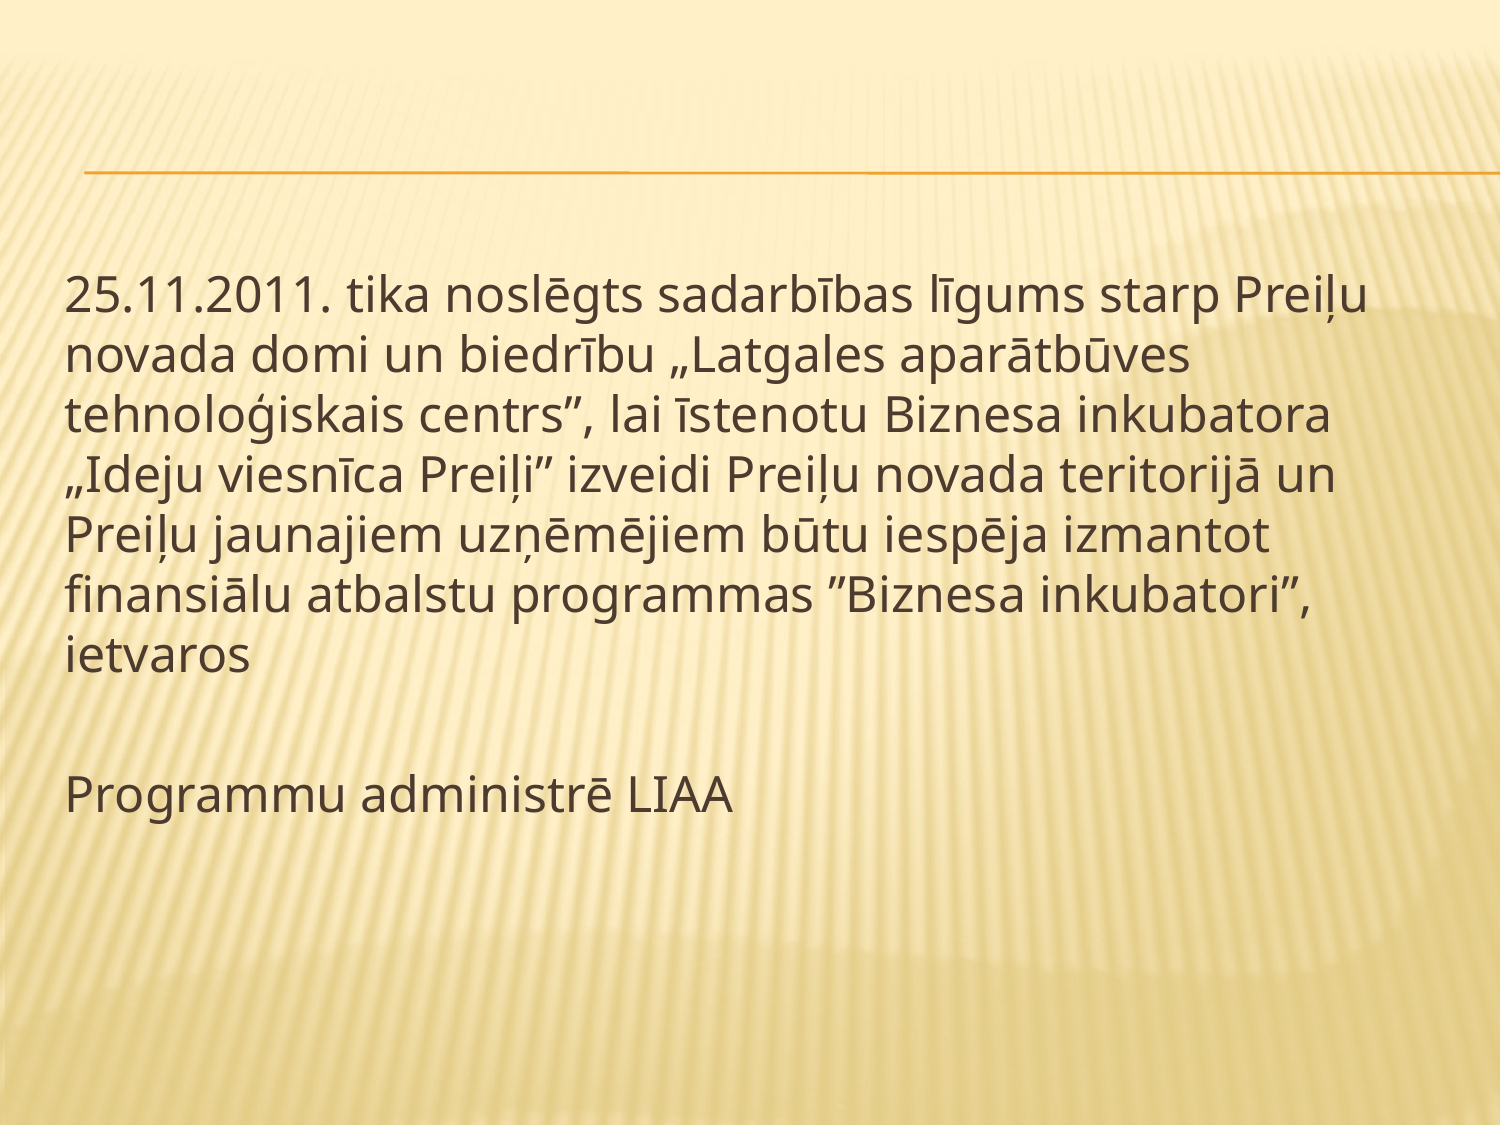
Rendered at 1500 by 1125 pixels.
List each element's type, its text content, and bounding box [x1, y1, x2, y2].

list 25.11.2011. tika noslēgts sadarbības līgums starp Preiļu novada domi un biedrību „Latgales aparātbūves tehnoloģiskais centrs”, lai īstenotu Biznesa inkubatora „Ideju viesnīca Preiļi” izveidi Preiļu novada teritorijā un Preiļu jaunajiem uzņēmējiem būtu iespēja izmantot finansiālu atbalstu programmas ”Biznesa inkubatori”, ietvaros Programmu administrē LIAA [50, 254, 1475, 998]
